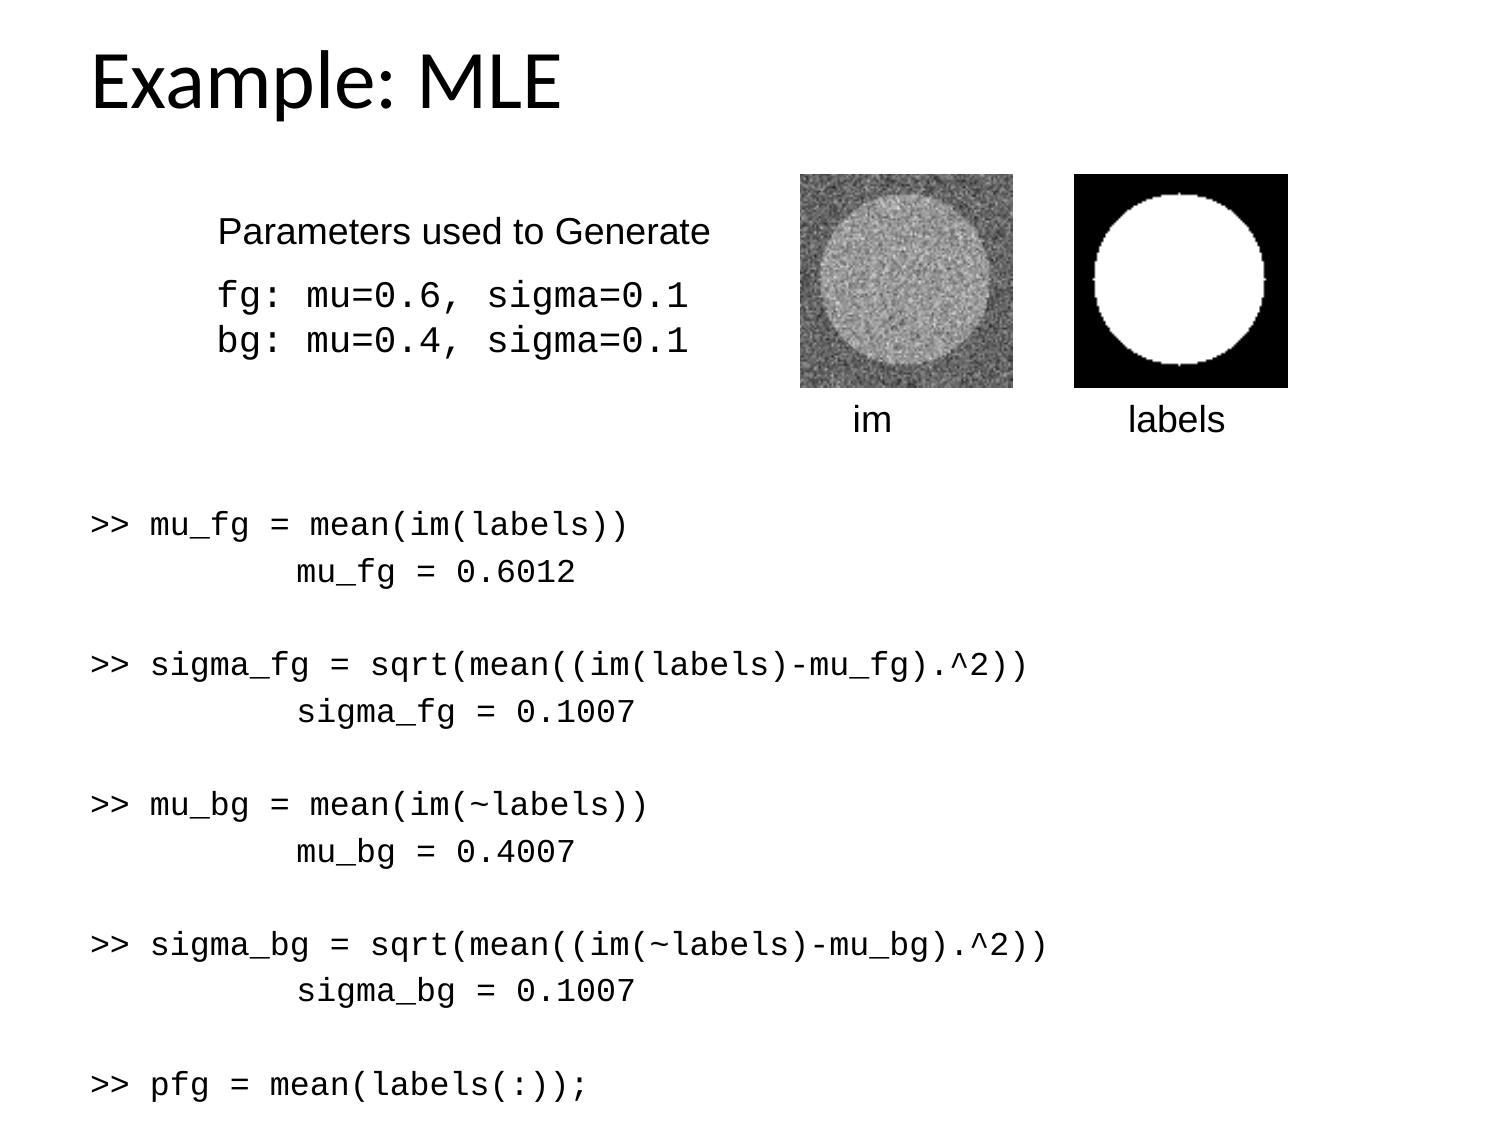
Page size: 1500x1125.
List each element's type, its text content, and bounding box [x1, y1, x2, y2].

picture [799, 174, 1013, 388]
list >> mu_fg = mean(im(labels)) mu_fg = 0.6012 >> sigma_fg = sqrt(mean((im(labels)-mu_fg).^2)) sigma_fg = 0.1007 >> mu_bg = mean(im(~labels)) mu_bg = 0.4007 >> sigma_bg = sqrt(mean((im(~labels)-mu_bg).^2)) sigma_bg = 0.1007 >> pfg = mean(labels(:)); [74, 494, 1426, 1125]
picture [1074, 174, 1288, 388]
text_box labels [1113, 396, 1241, 448]
title Example: MLE [74, 0, 1426, 151]
text_box Parameters used to Generate [202, 199, 726, 260]
text_box fg: mu=0.6, sigma=0.1 bg: mu=0.4, sigma=0.1 [201, 262, 704, 368]
text_box im [837, 396, 908, 448]
